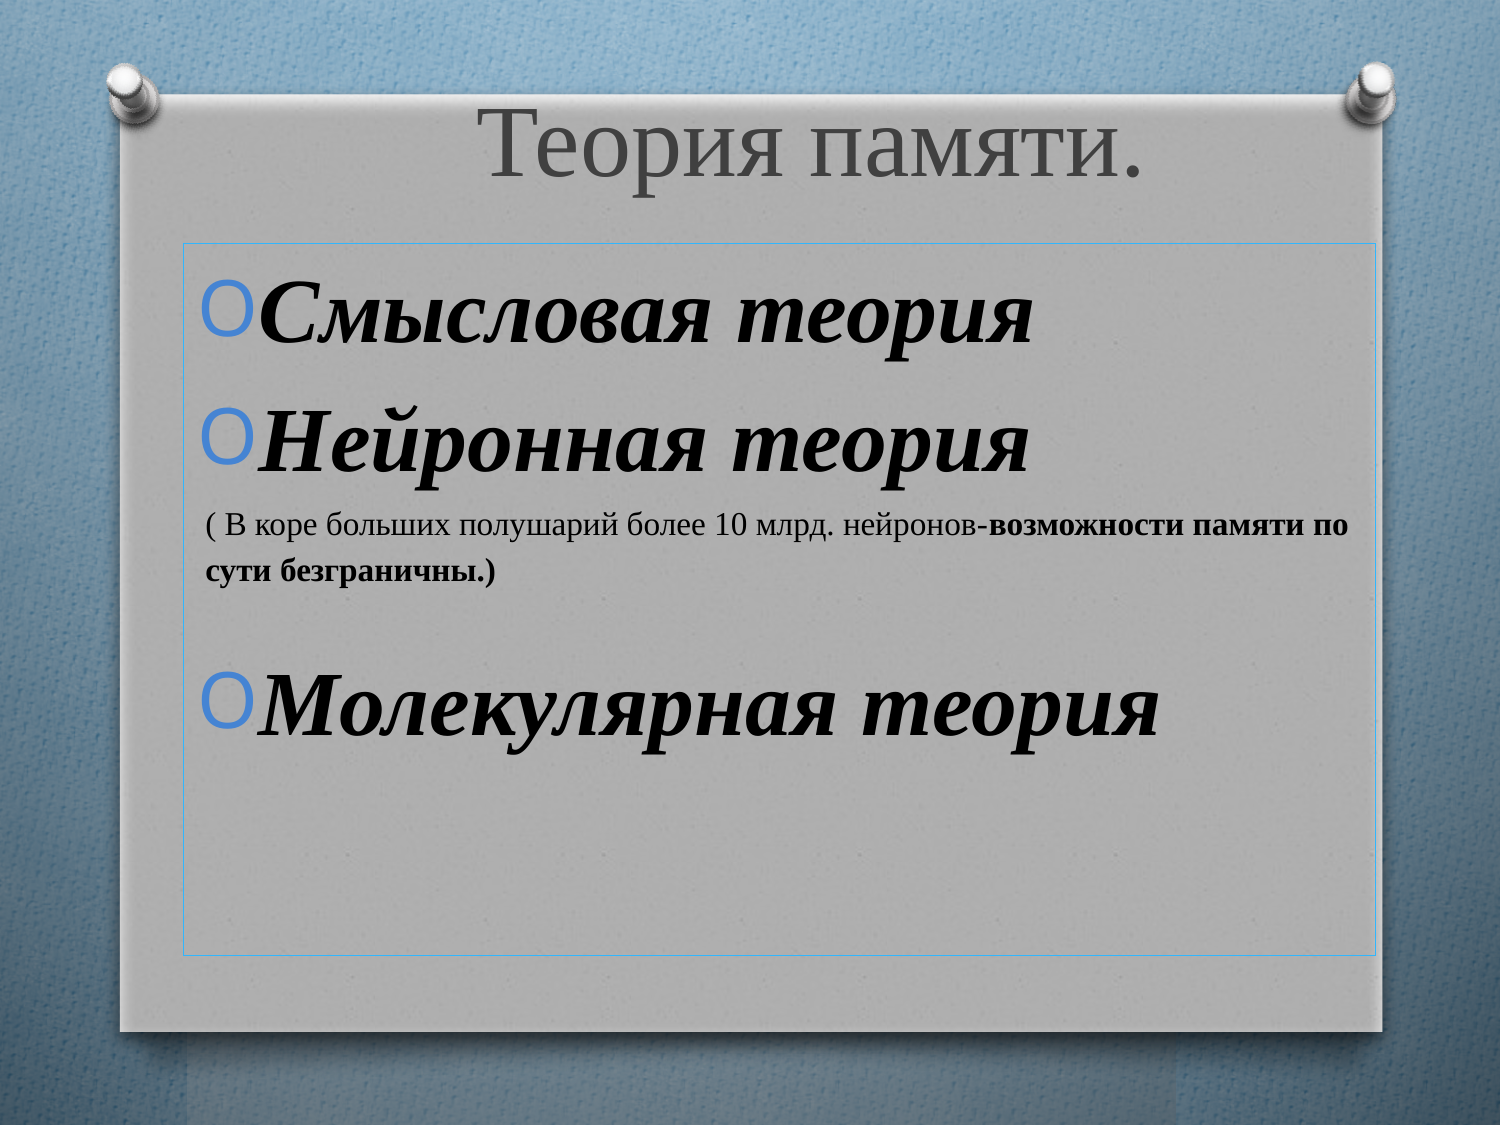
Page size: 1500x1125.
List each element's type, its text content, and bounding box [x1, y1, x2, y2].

list Смысловая теория Нейронная теория ( В коре больших полушарий более 10 млрд. нейронов-возможности памяти по сути безграничны.) Молекулярная теория [183, 243, 1376, 956]
picture [75, 29, 198, 153]
picture [1326, 35, 1439, 156]
title Теория памяти. [277, 66, 1346, 206]
